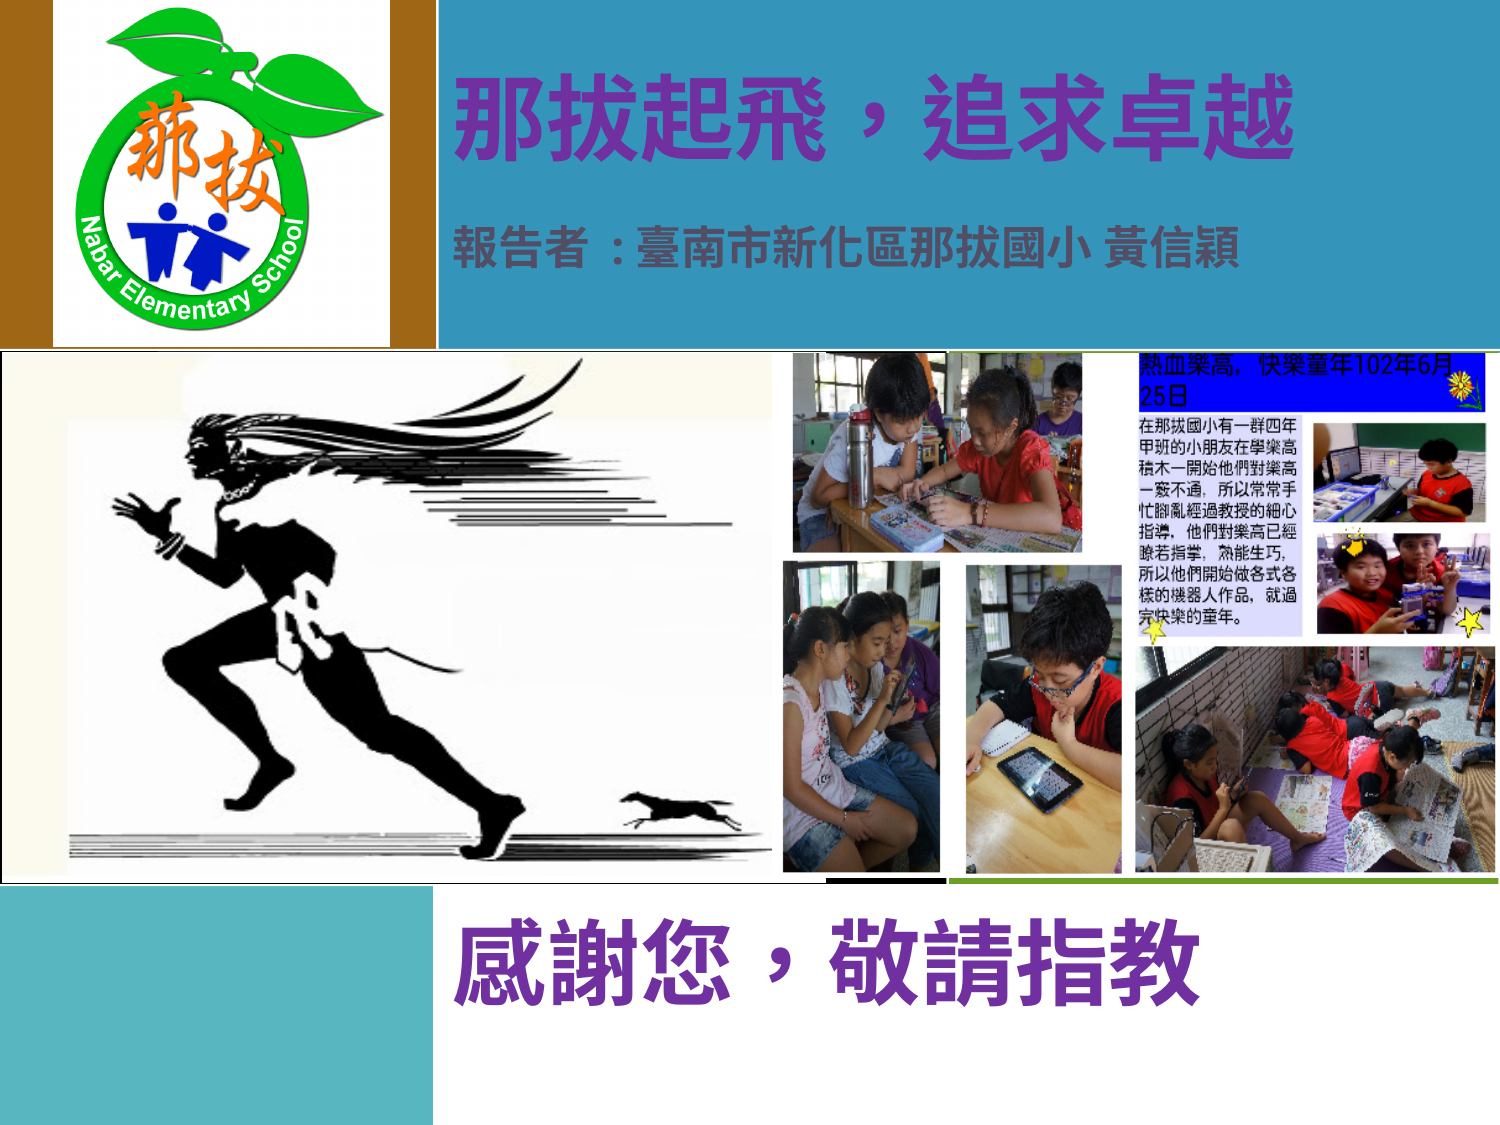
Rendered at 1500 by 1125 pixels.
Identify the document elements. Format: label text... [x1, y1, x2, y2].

subtitle 報告者 :臺南市新化區那拔國小 黃信穎 [437, 211, 1403, 342]
title 那拔起飛，追求卓越 [437, 60, 1451, 173]
text_box 感謝您，敬請指教 [437, 905, 1451, 1018]
picture [2, 352, 1499, 883]
picture [52, 0, 390, 348]
